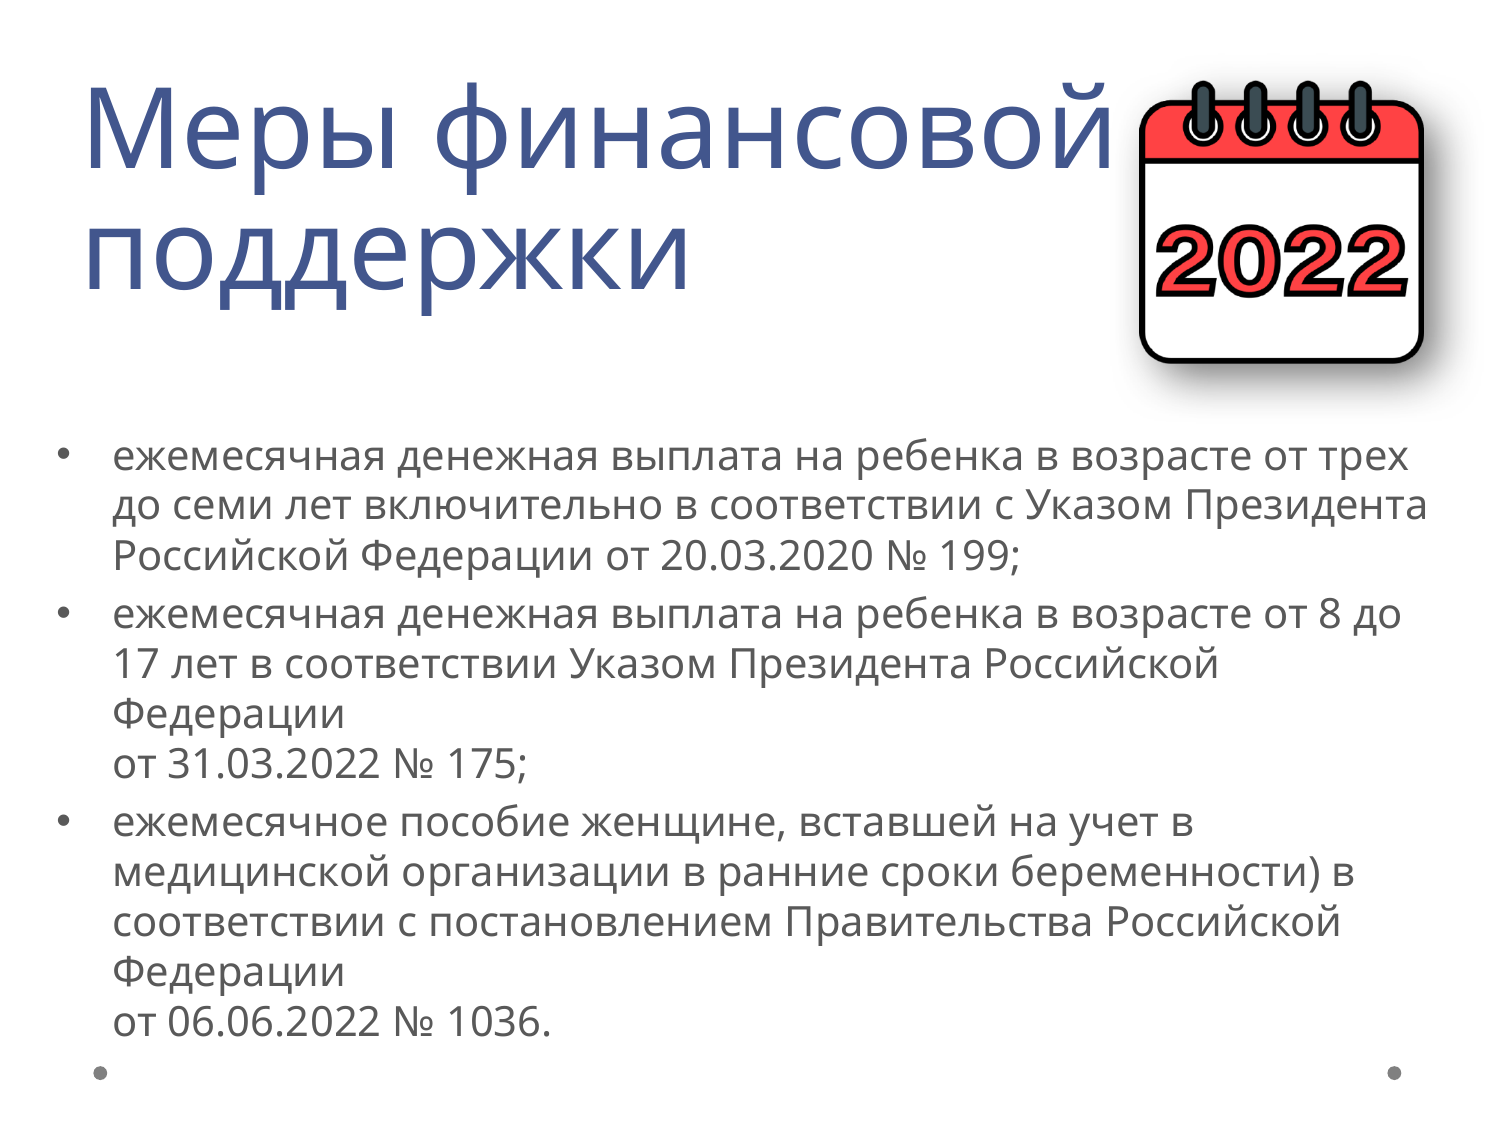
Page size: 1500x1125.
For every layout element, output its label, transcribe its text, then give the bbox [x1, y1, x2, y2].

picture [1139, 80, 1424, 365]
list ежемесячная денежная выплата на ребенка в возрасте от трех до семи лет включительно в соответствии с Указом Президента Российской Федерации от 20.03.2020 № 199; ежемесячная денежная выплата на ребенка в возрасте от 8 до 17 лет в соответствии Указом Президента Российской Федерации от 31.03.2022 № 175; ежемесячное пособие женщине, вставшей на учет в медицинской организации в ранние сроки беременности) в соответствии с постановлением Правительства Российской Федерации от 06.06.2022 № 1036. [41, 420, 1468, 1125]
title Меры финансовой поддержки [64, 101, 1126, 320]
